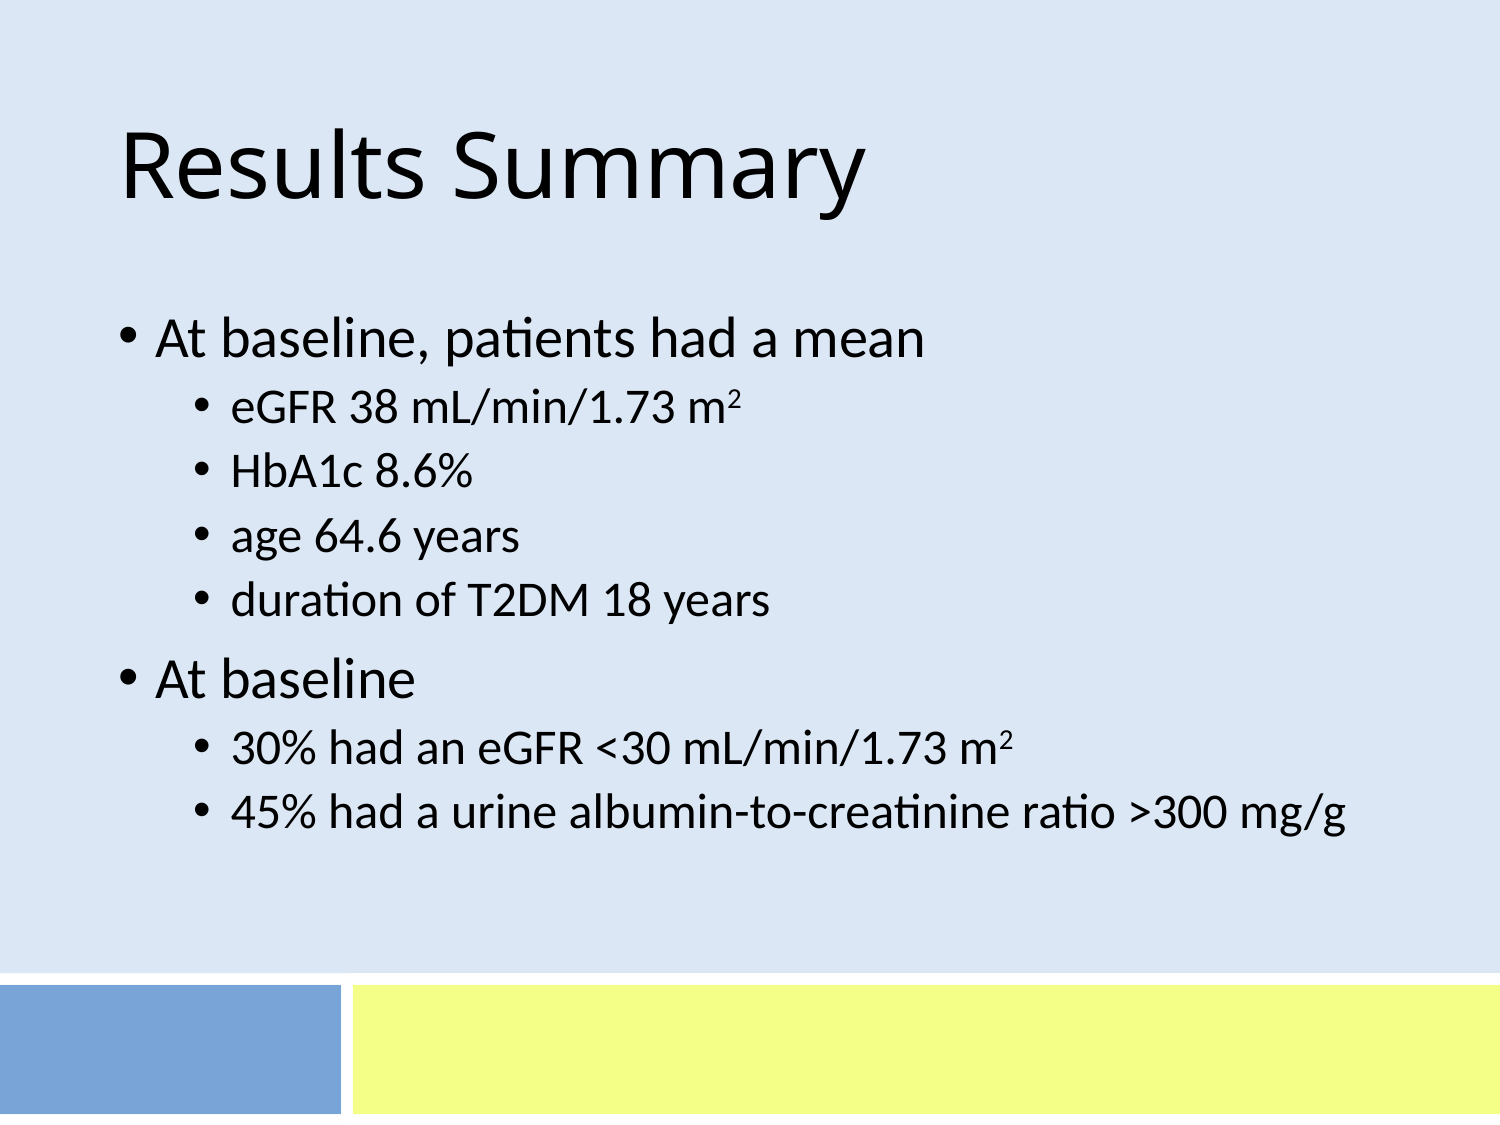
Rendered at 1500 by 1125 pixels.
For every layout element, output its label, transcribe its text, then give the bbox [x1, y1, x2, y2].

title Results Summary [103, 59, 1397, 278]
list At baseline, patients had a mean eGFR 38 mL/min/1.73 m2 HbA1c 8.6% age 64.6 years duration of T2DM 18 years At baseline 30% had an eGFR <30 mL/min/1.73 m2 45% had a urine albumin-to-creatinine ratio >300 mg/g [103, 299, 1397, 1014]
picture [0, 0, 1500, 1125]
